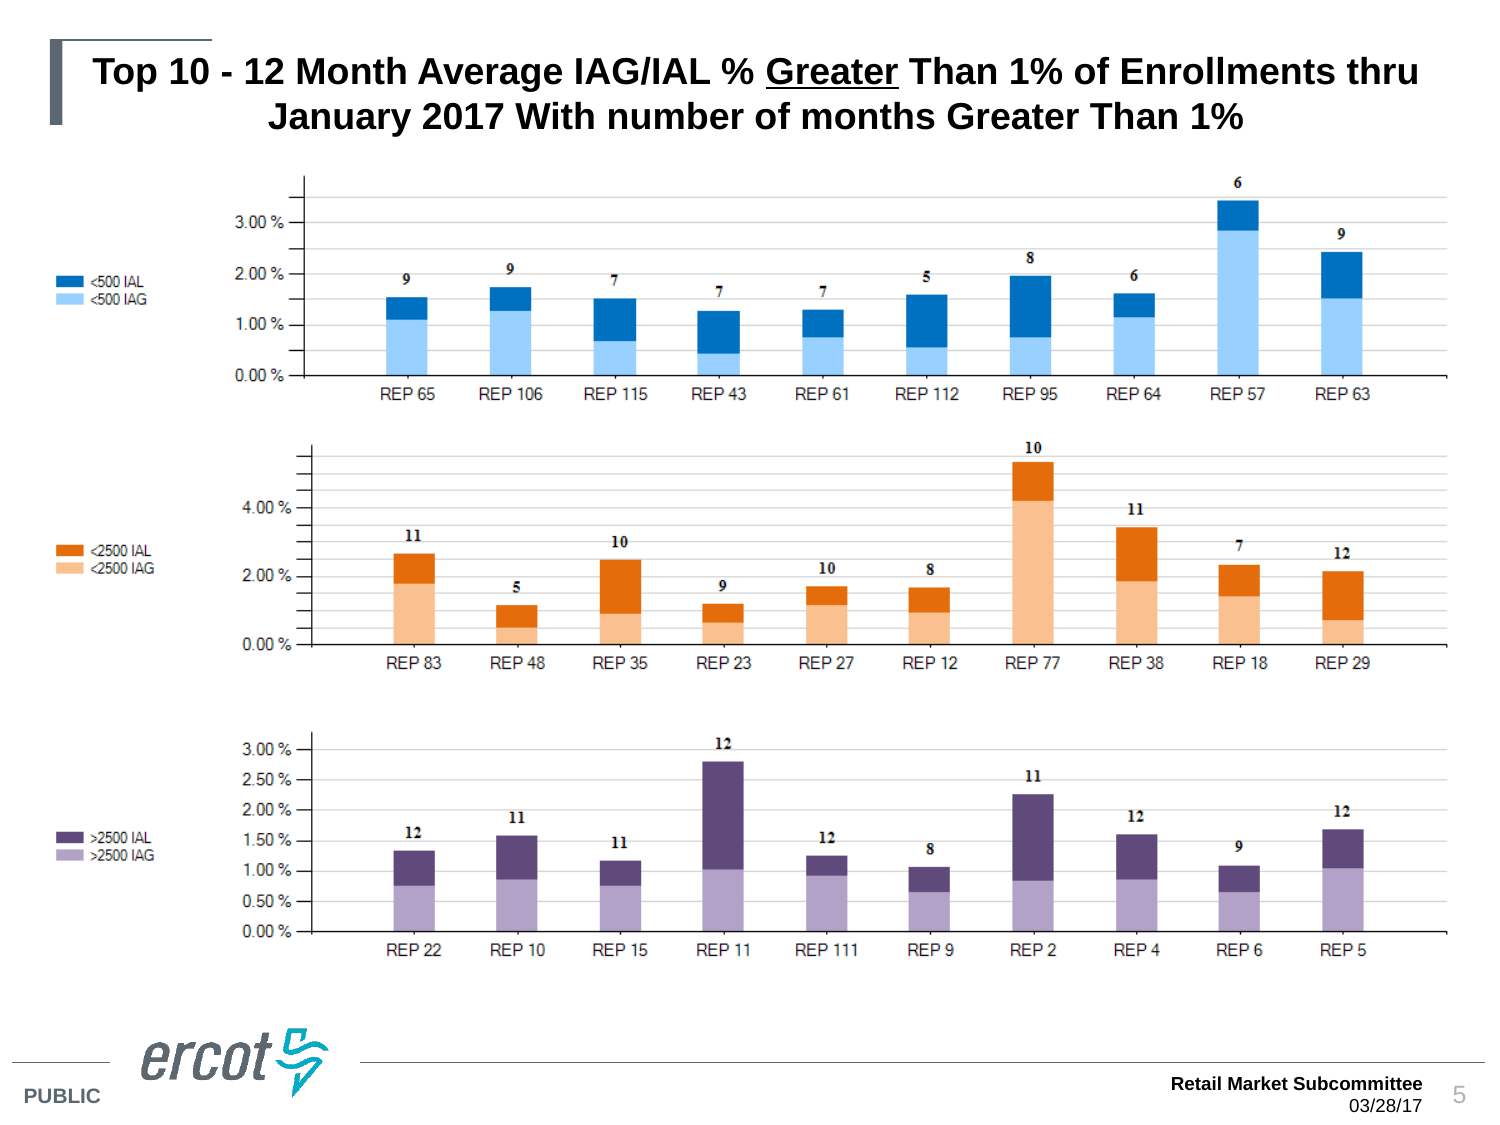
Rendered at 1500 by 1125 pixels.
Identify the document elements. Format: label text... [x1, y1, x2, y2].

picture [0, 437, 1500, 688]
picture [0, 168, 1500, 419]
picture [0, 724, 1500, 976]
text_box Retail Market Subcommittee 03/28/17 [1124, 1064, 1438, 1125]
slide_number 5 [1438, 1076, 1475, 1112]
title Top 10 - 12 Month Average IAG/IAL % Greater Than 1% of Enrollments thru January 2017 With number of months Greater Than 1% [62, 39, 1450, 150]
picture [137, 1024, 332, 1100]
